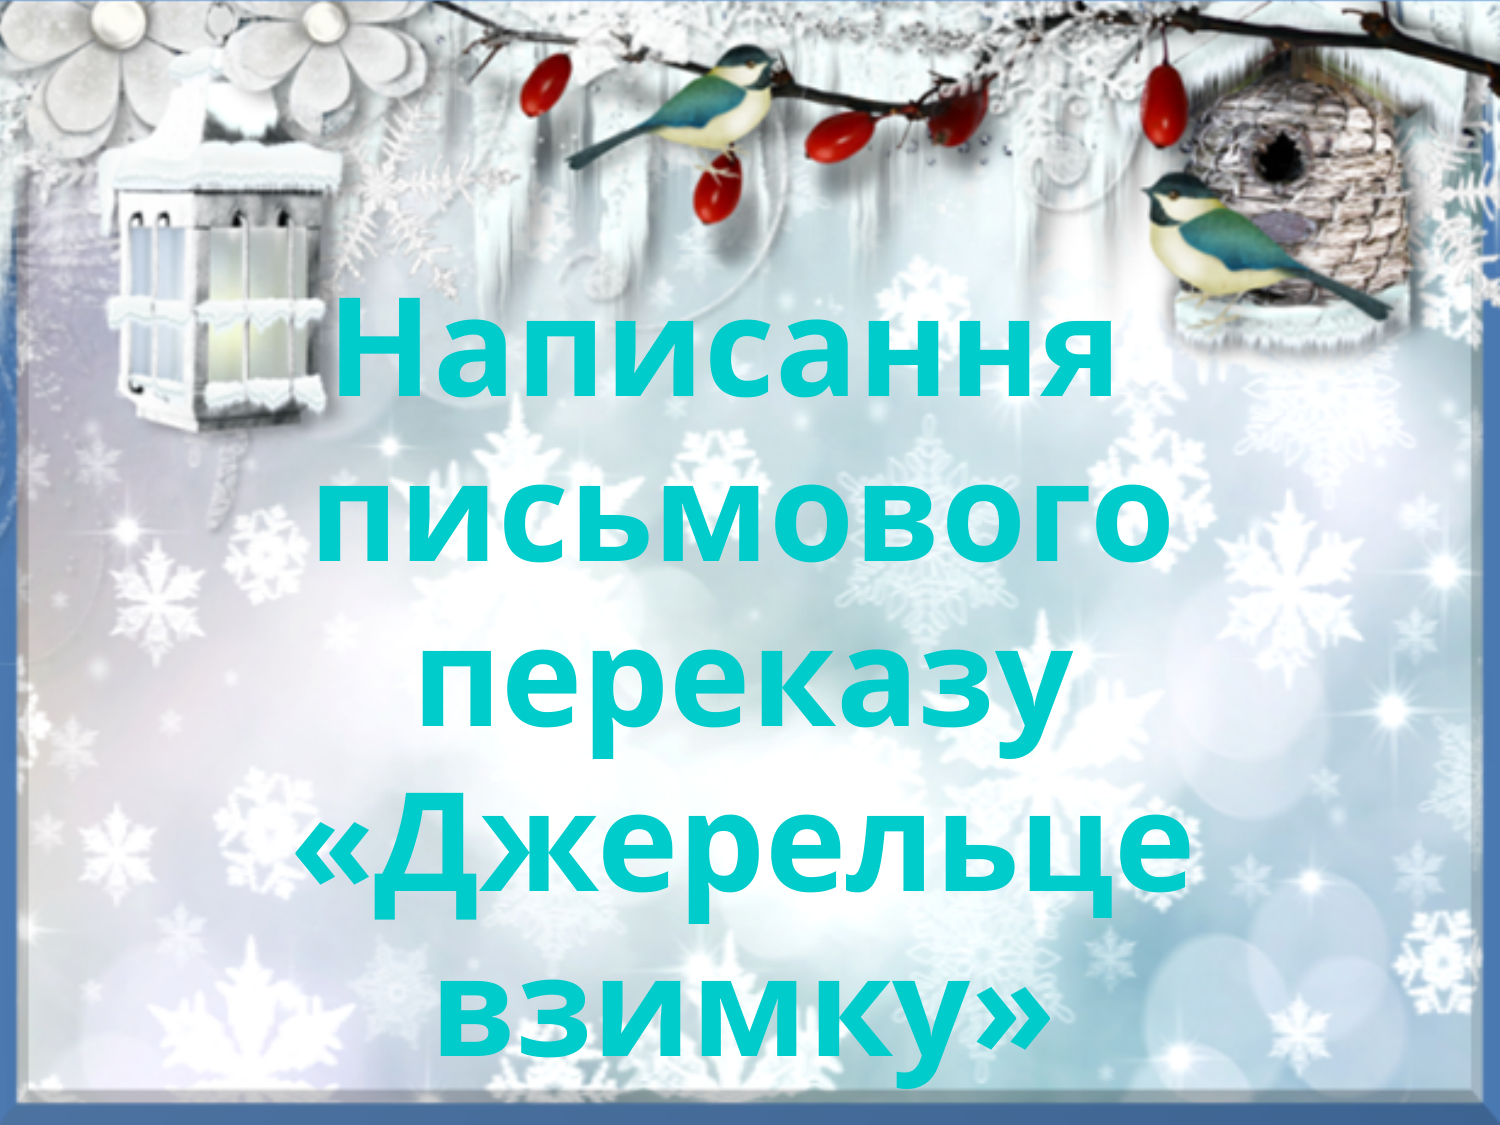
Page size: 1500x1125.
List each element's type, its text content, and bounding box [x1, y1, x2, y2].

title Написання письмового переказу «Джерельце взимку» [105, 550, 1381, 792]
picture [0, 0, 1500, 1125]
